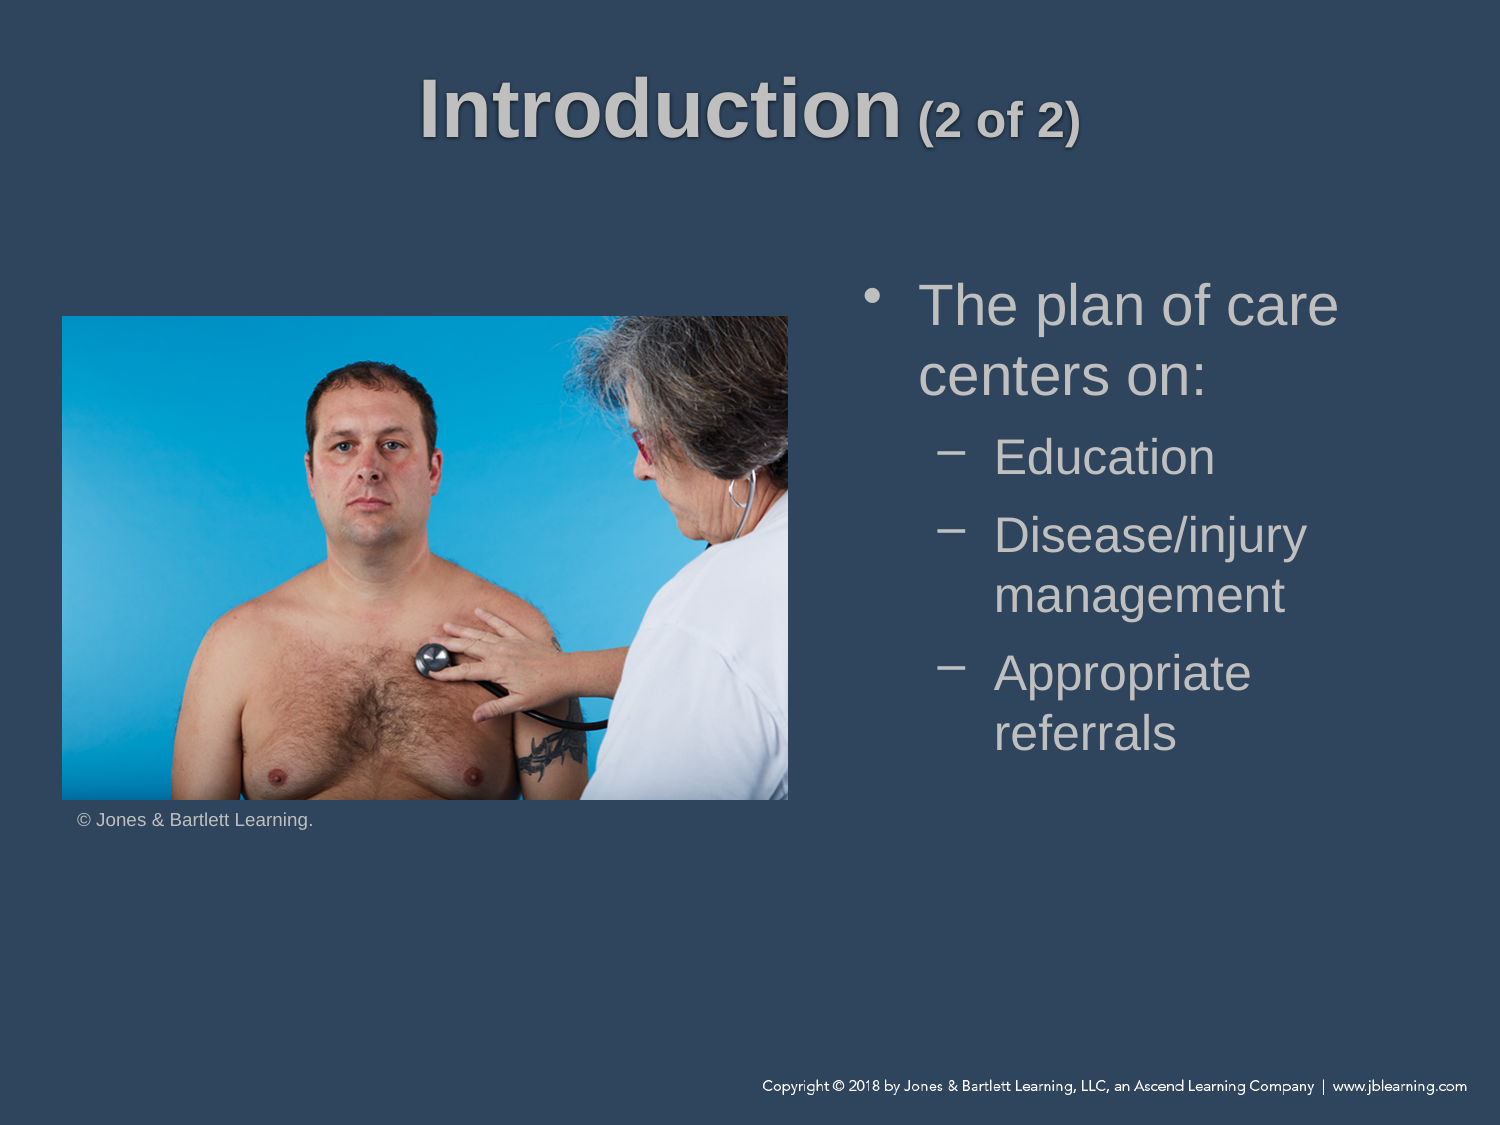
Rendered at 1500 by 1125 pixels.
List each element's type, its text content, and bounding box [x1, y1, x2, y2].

list The plan of care centers on: Education Disease/injury management Appropriate referrals [823, 236, 1464, 1027]
text_box © Jones & Bartlett Learning. [62, 800, 800, 838]
title Introduction (2 of 2) [112, 37, 1388, 188]
picture [0, 0, 1500, 1125]
